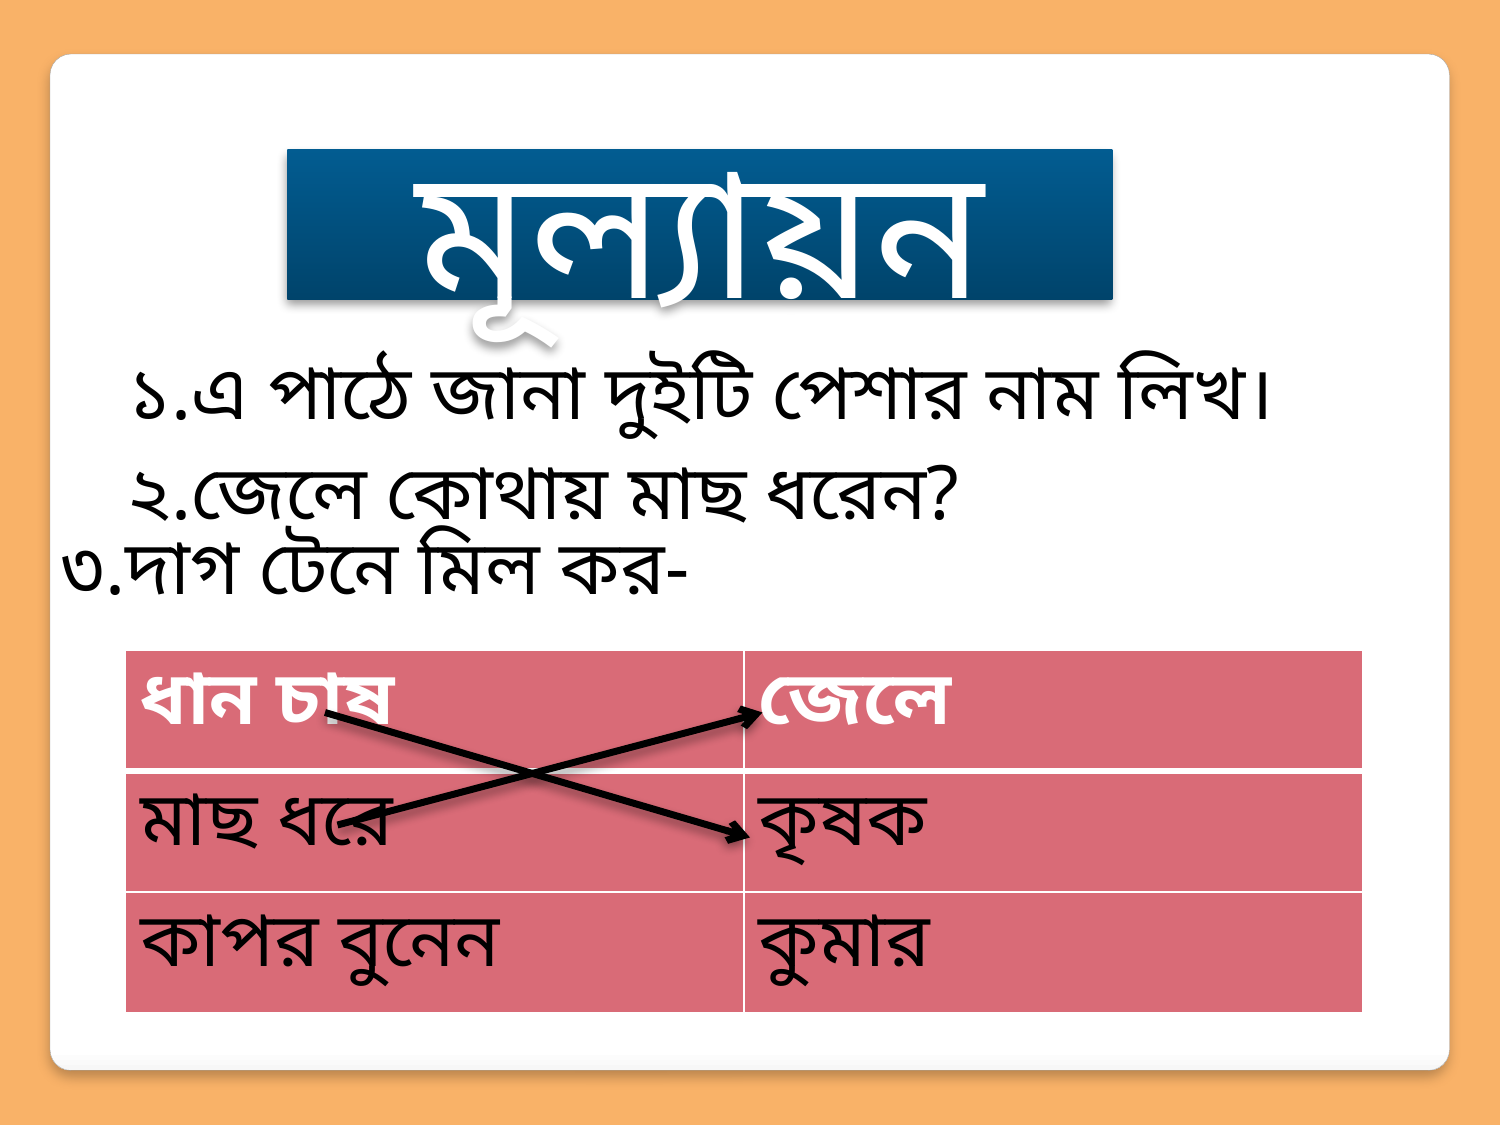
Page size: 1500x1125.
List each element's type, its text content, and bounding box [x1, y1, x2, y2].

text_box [337, 712, 763, 826]
text_box মূল্যায়ন [287, 149, 1113, 300]
text_box ১.এ পাঠে জানা দুইটি পেশার নাম লিখ। [112, 337, 1413, 443]
table_header ধান চাষ [126, 651, 743, 768]
table_cell মাছ ধরে [126, 774, 743, 891]
text_box ২.জেলে কোথায় মাছ ধরেন? [112, 437, 1038, 543]
table_cell কুমার [745, 893, 1362, 1012]
table_cell কৃষক [745, 774, 1362, 891]
text_box ৩.দাগ টেনে মিল কর- [0, 512, 775, 708]
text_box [324, 712, 336, 838]
table_cell কাপর বুনেন [126, 893, 743, 1012]
table_header জেলে [745, 651, 1362, 768]
